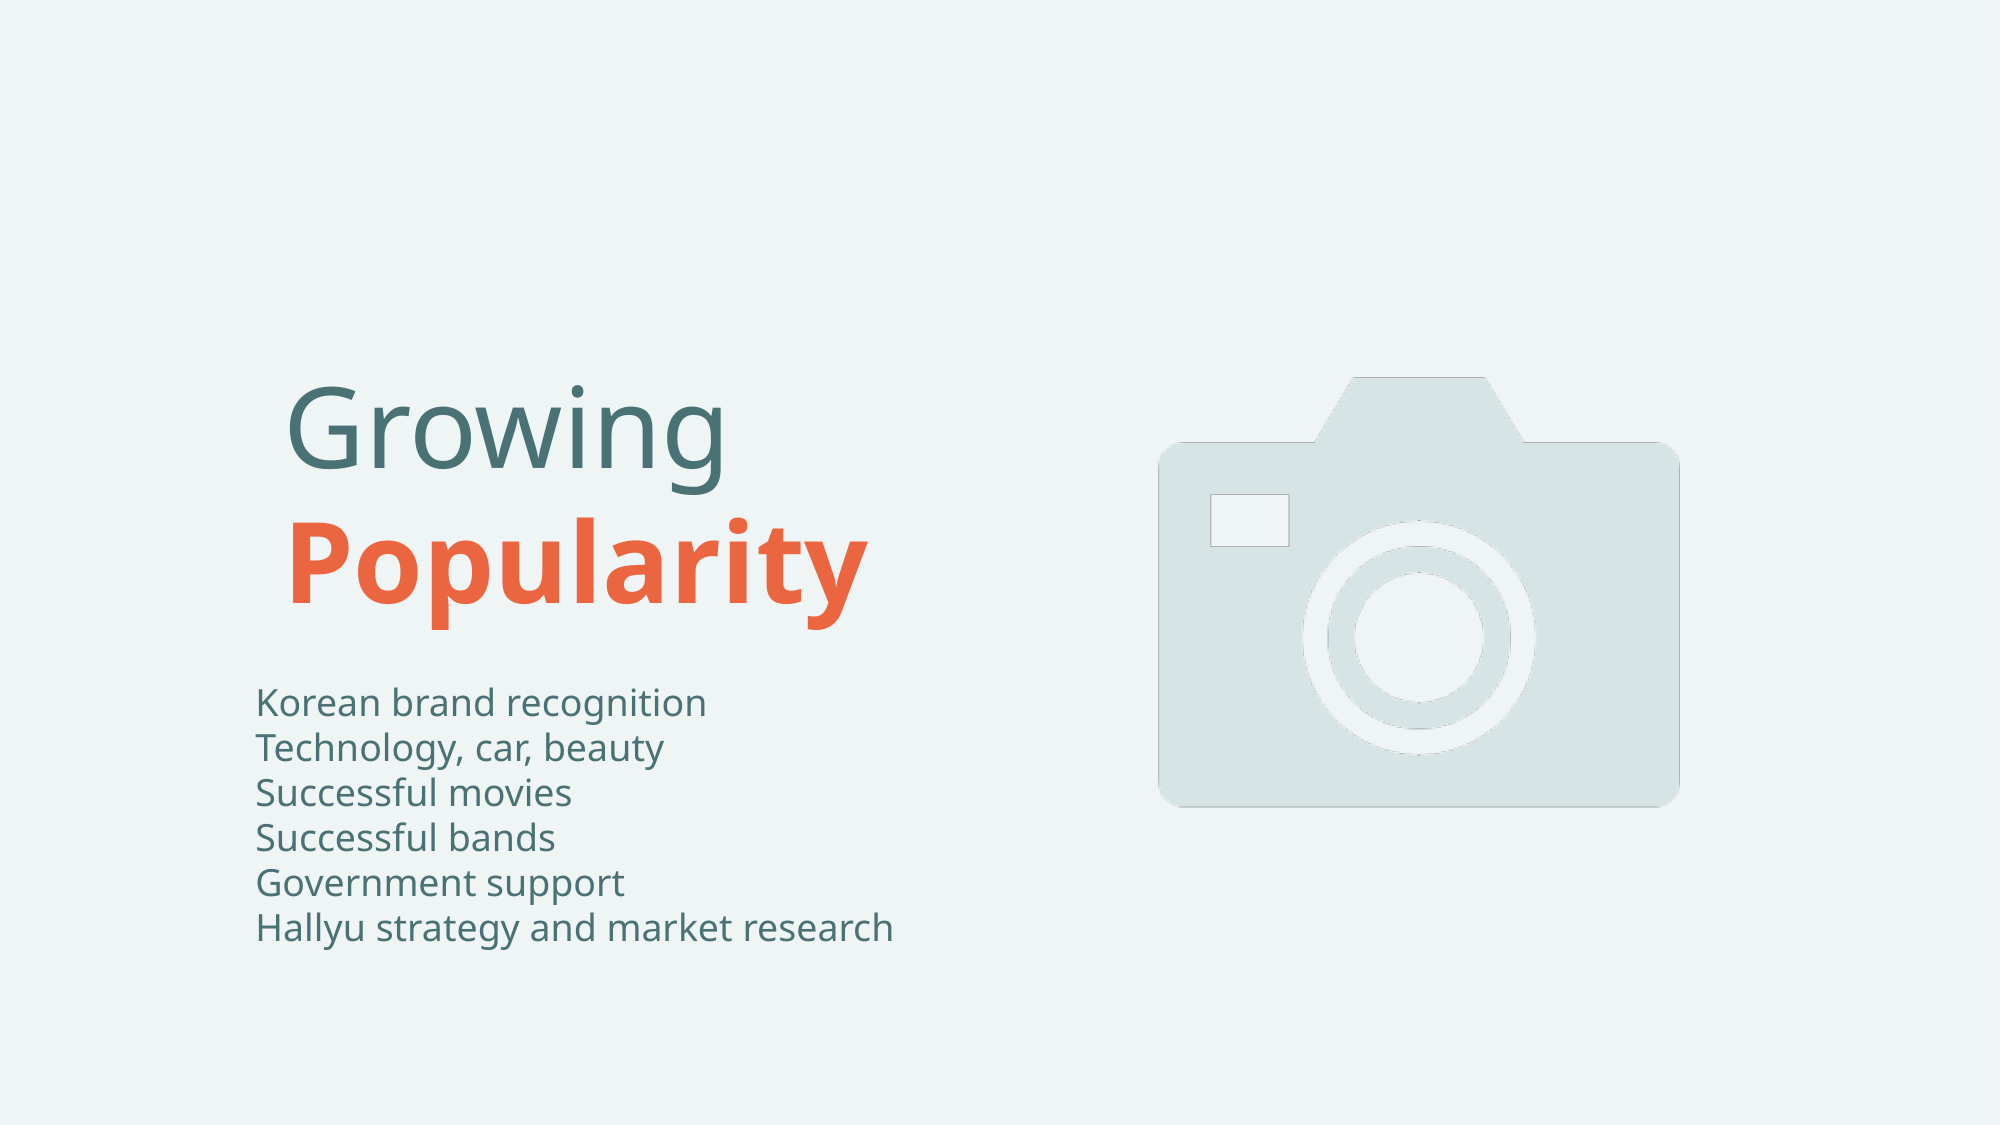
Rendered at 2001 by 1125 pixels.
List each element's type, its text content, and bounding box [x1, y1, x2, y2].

text_box Korean brand recognition Technology, car, beauty Successful movies Successful bands Government support Hallyu strategy and market research [240, 671, 920, 957]
picture [1107, 280, 1732, 905]
text_box Growing Popularity [268, 349, 1107, 634]
